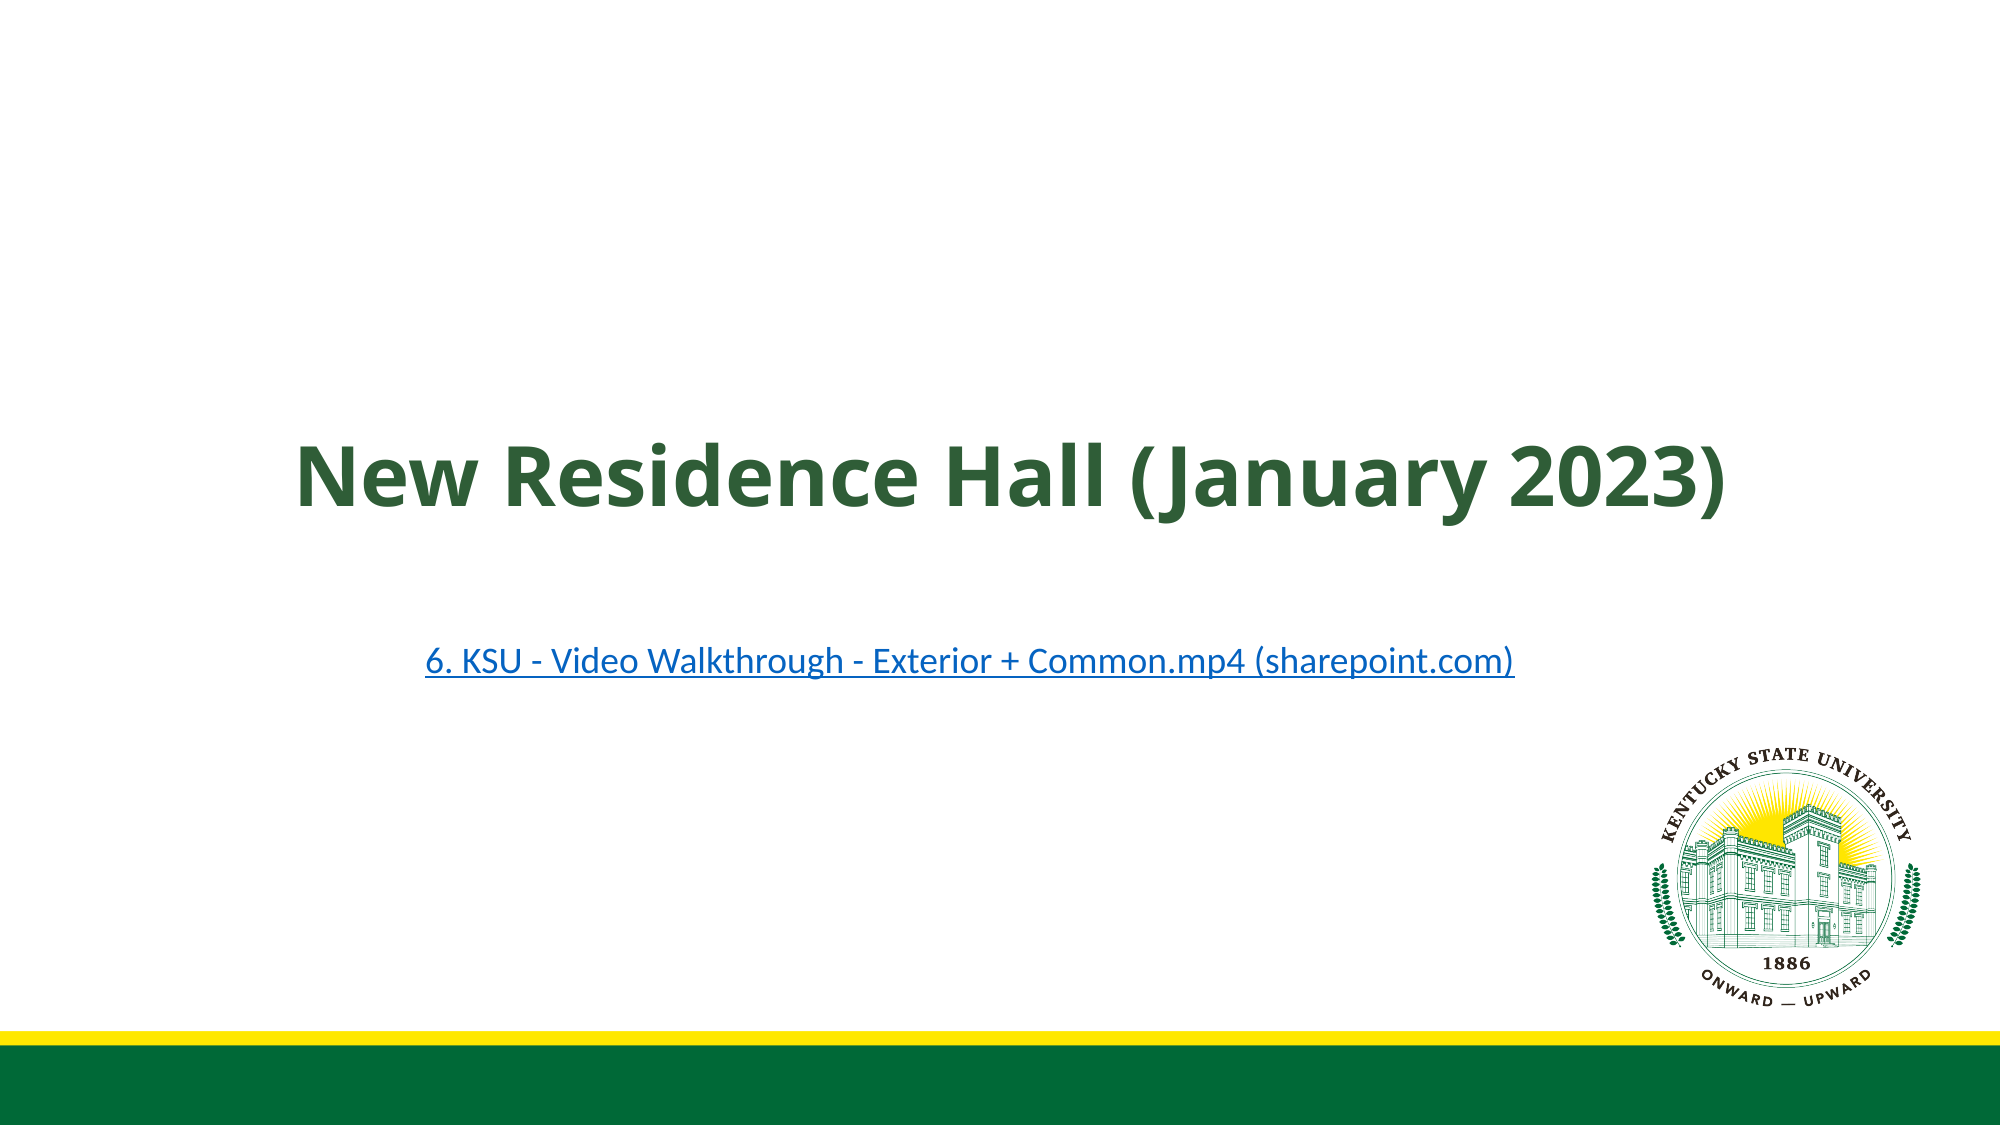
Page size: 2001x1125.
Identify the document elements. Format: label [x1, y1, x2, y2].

list [0, 0, 2000, 1125]
